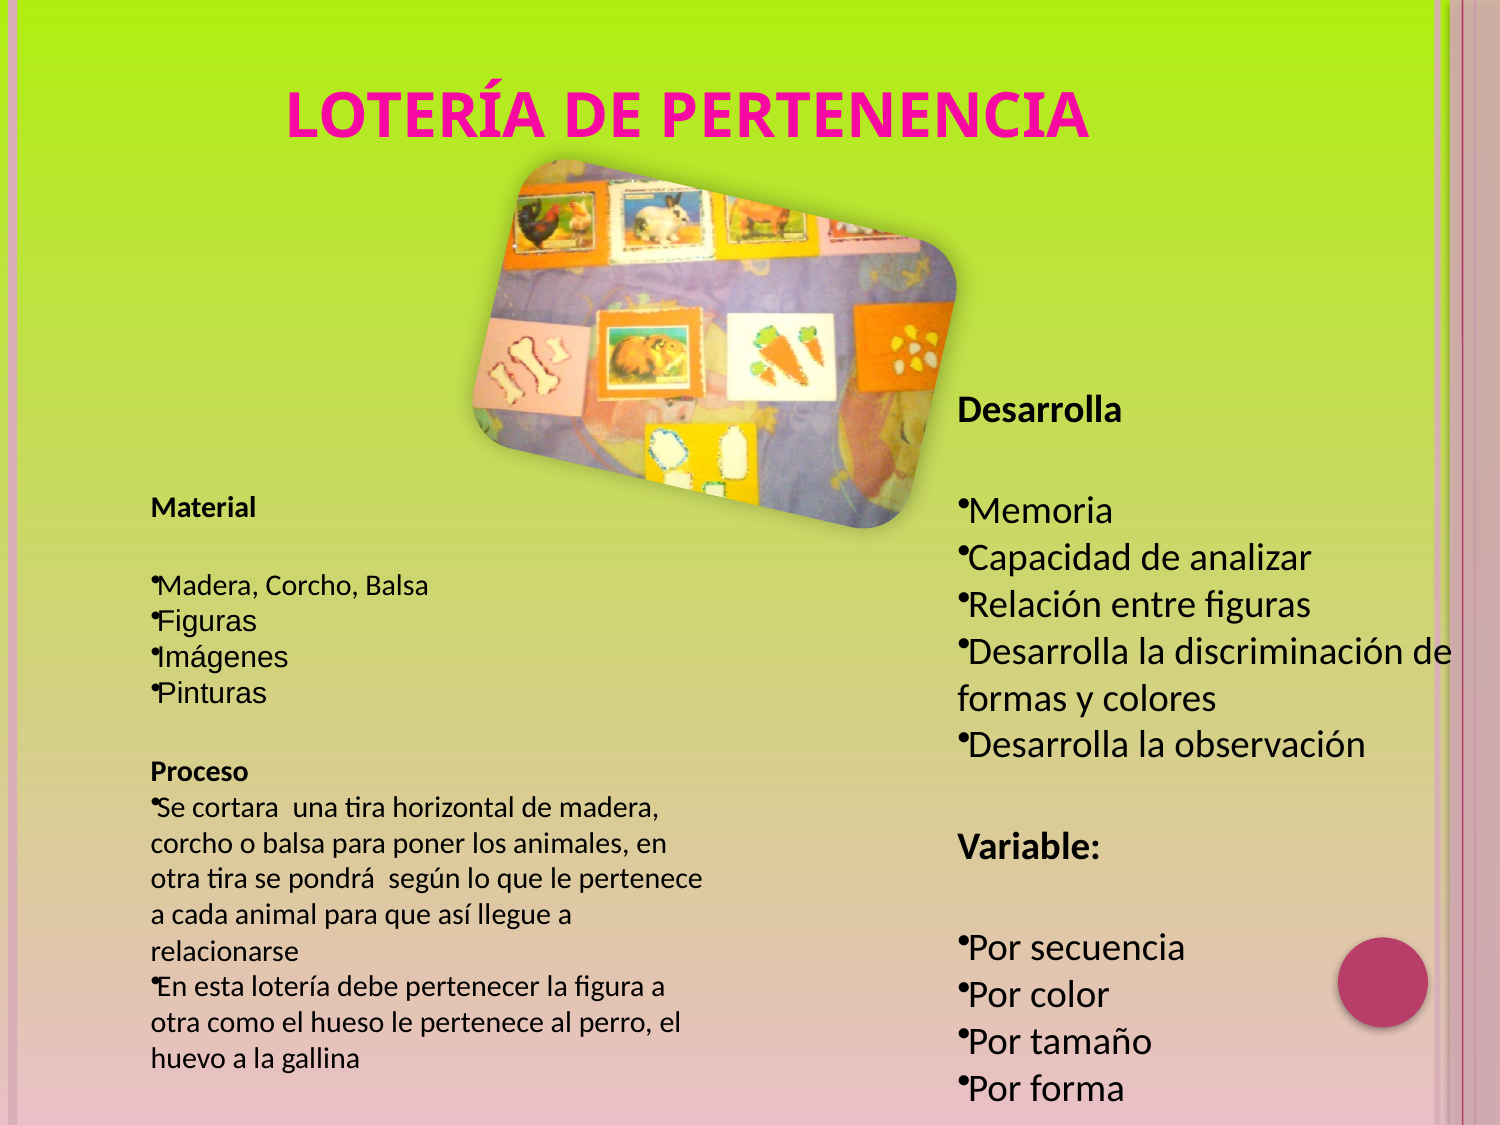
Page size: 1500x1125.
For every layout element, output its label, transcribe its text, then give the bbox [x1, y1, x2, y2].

picture [472, 159, 957, 529]
title LOTERÍA DE PERTENENCIA [75, 45, 1300, 233]
list Desarrolla Memoria Capacidad de analizar Relación entre figuras Desarrolla la discriminación de formas y colores Desarrolla la observación Variable: Por secuencia Por color Por tamaño Por forma [942, 376, 1500, 1125]
list Material Madera, Corcho, Balsa Figuras Imágenes Pinturas Proceso Se cortara una tira horizontal de madera, corcho o balsa para poner los animales, en otra tira se pondrá según lo que le pertenece a cada animal para que así llegue a relacionarse En esta lotería debe pertenecer la figura a otra como el hueso le pertenece al perro, el huevo a la gallina [135, 479, 736, 1087]
